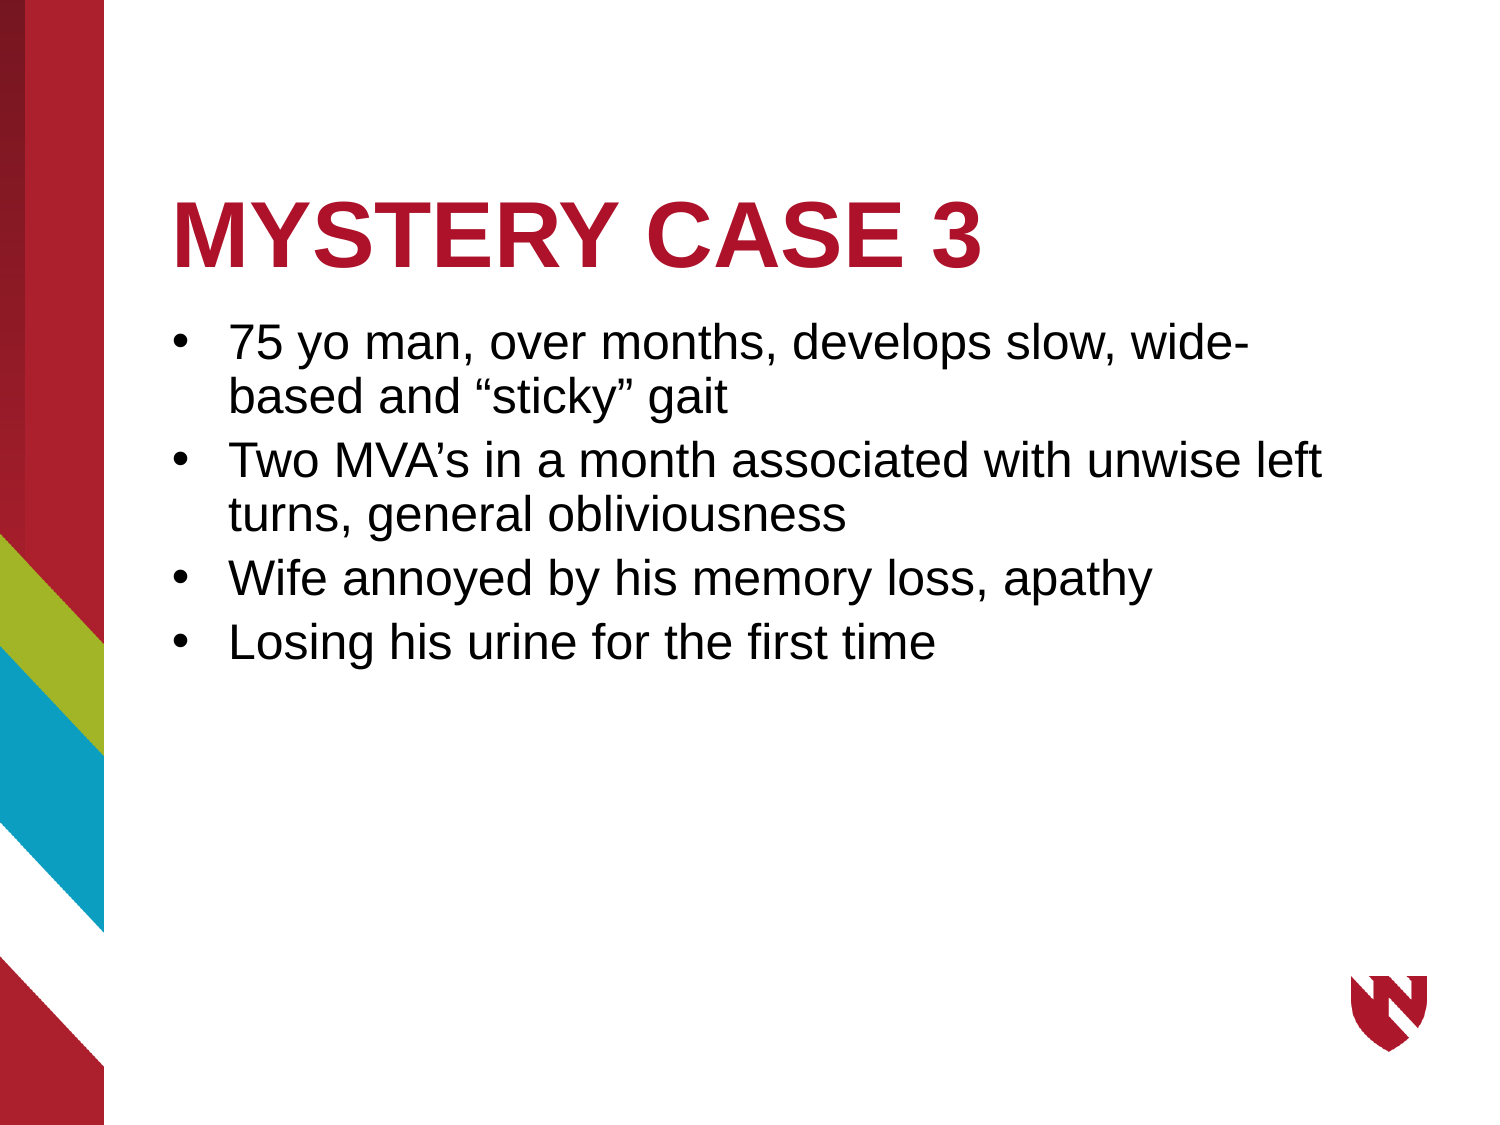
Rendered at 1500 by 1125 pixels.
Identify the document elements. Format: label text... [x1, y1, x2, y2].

title MYSTERY CASE 3 [156, 64, 1405, 288]
picture [0, 0, 1500, 1125]
list 75 yo man, over months, develops slow, wide-based and “sticky” gait Two MVA’s in a month associated with unwise left turns, general obliviousness Wife annoyed by his memory loss, apathy Losing his urine for the first time [156, 308, 1352, 957]
